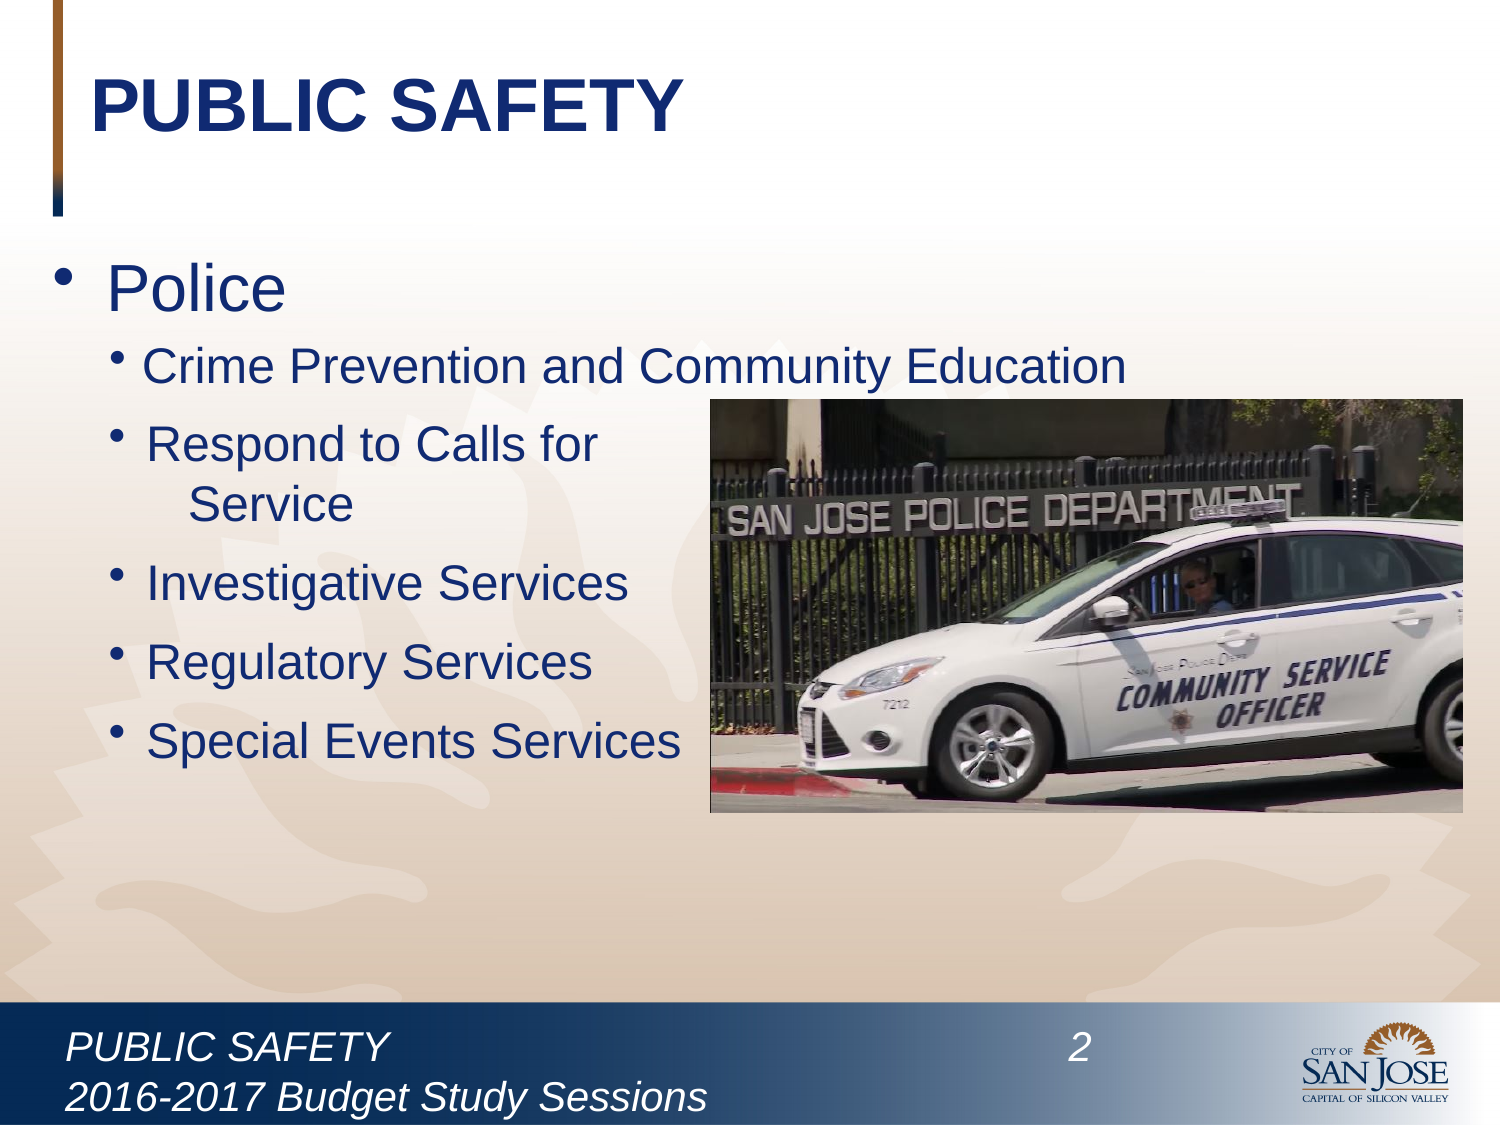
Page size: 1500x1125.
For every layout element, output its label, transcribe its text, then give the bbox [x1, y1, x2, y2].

text_box Police Crime Prevention and Community Education Respond to Calls for Service Investigative Services Regulatory Services Special Events Services [37, 237, 1423, 875]
title PUBLIC SAFETY [75, 0, 1463, 113]
picture [0, 0, 1500, 1125]
